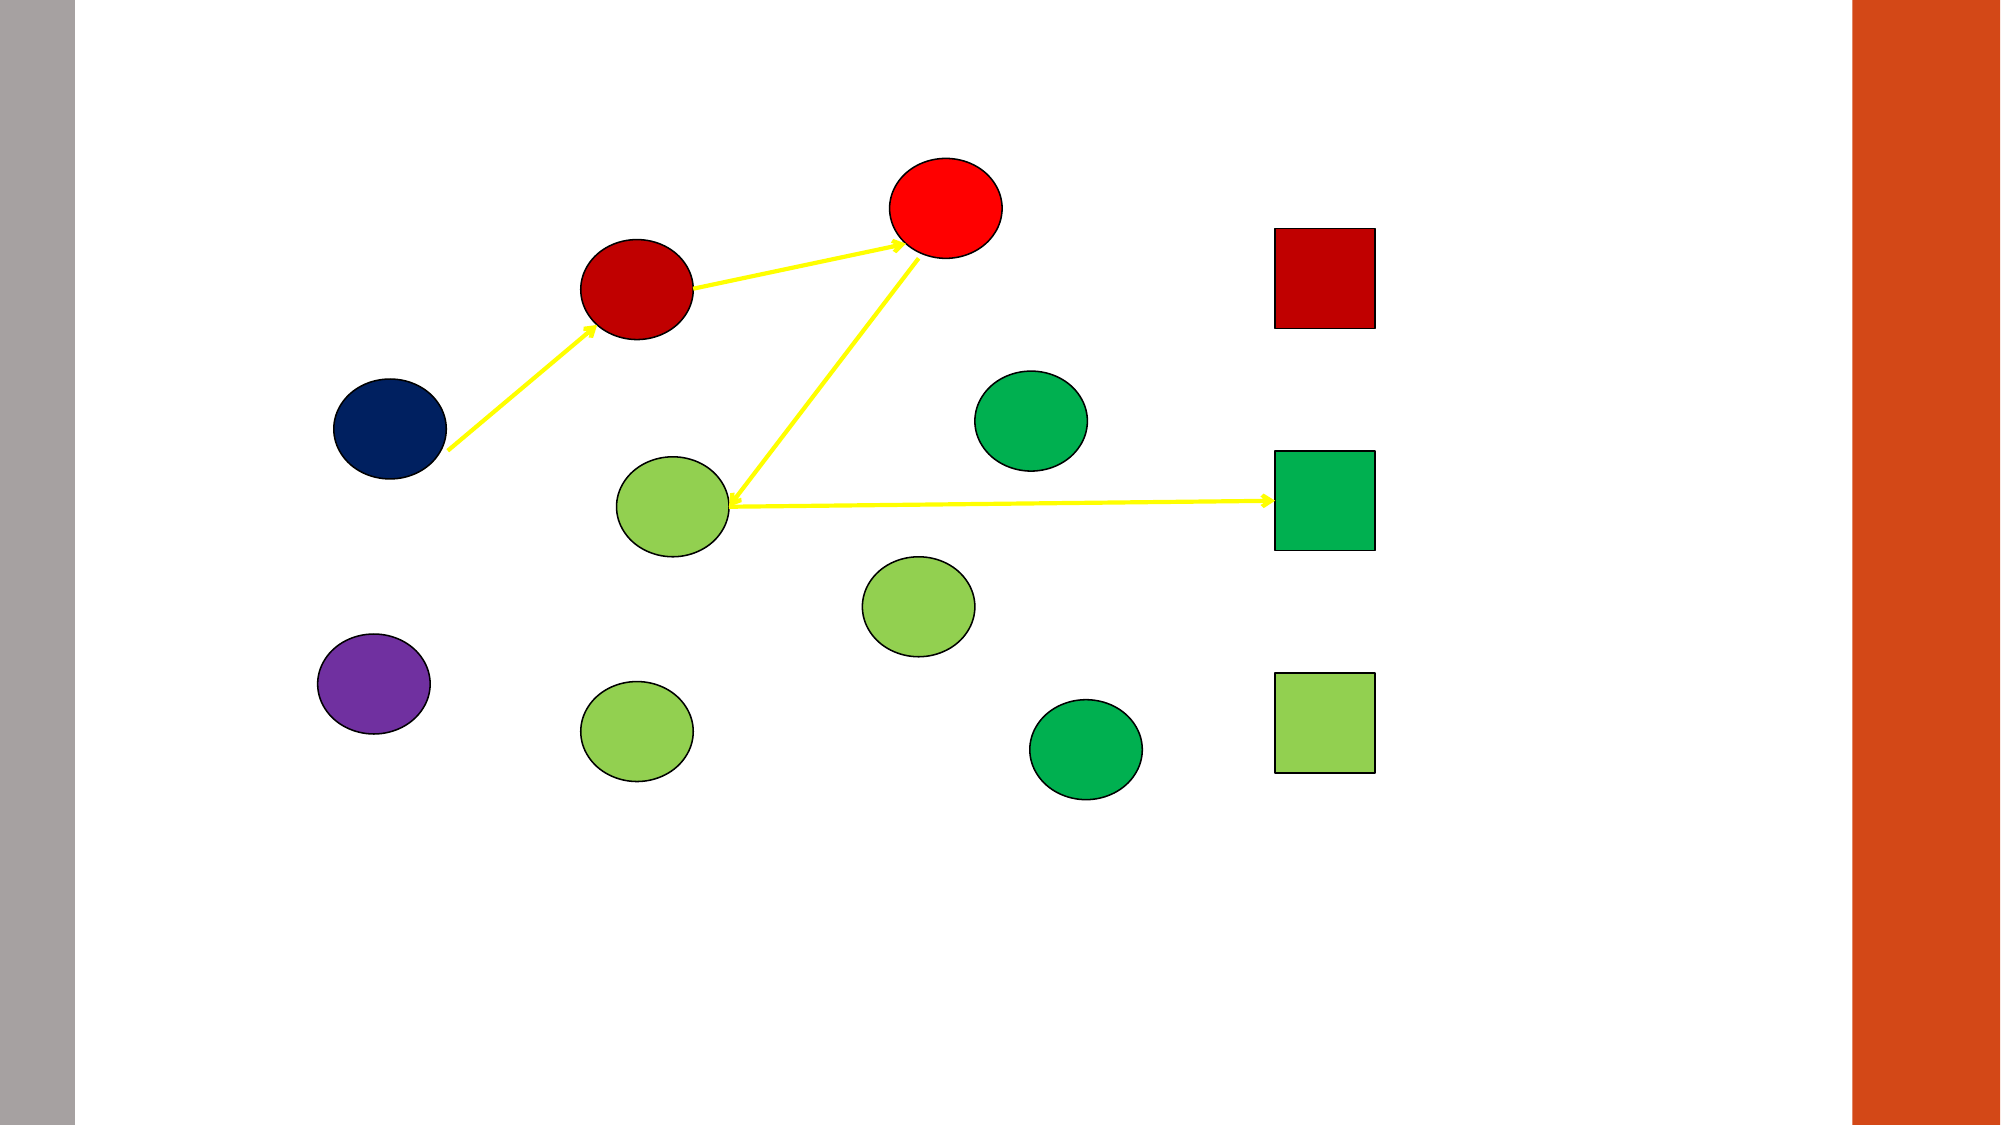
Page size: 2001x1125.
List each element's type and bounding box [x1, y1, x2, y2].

text_box [580, 239, 693, 340]
text_box [728, 500, 1276, 507]
text_box [1275, 228, 1376, 329]
text_box [728, 258, 919, 495]
text_box [974, 371, 1088, 472]
text_box [1029, 699, 1143, 800]
text_box [580, 681, 694, 782]
text_box [889, 158, 1003, 259]
text_box [1275, 673, 1376, 774]
text_box [1275, 450, 1376, 551]
text_box [447, 324, 598, 451]
text_box [616, 456, 729, 557]
text_box [692, 243, 907, 289]
text_box [333, 379, 440, 479]
text_box [862, 556, 975, 657]
text_box [317, 634, 431, 734]
